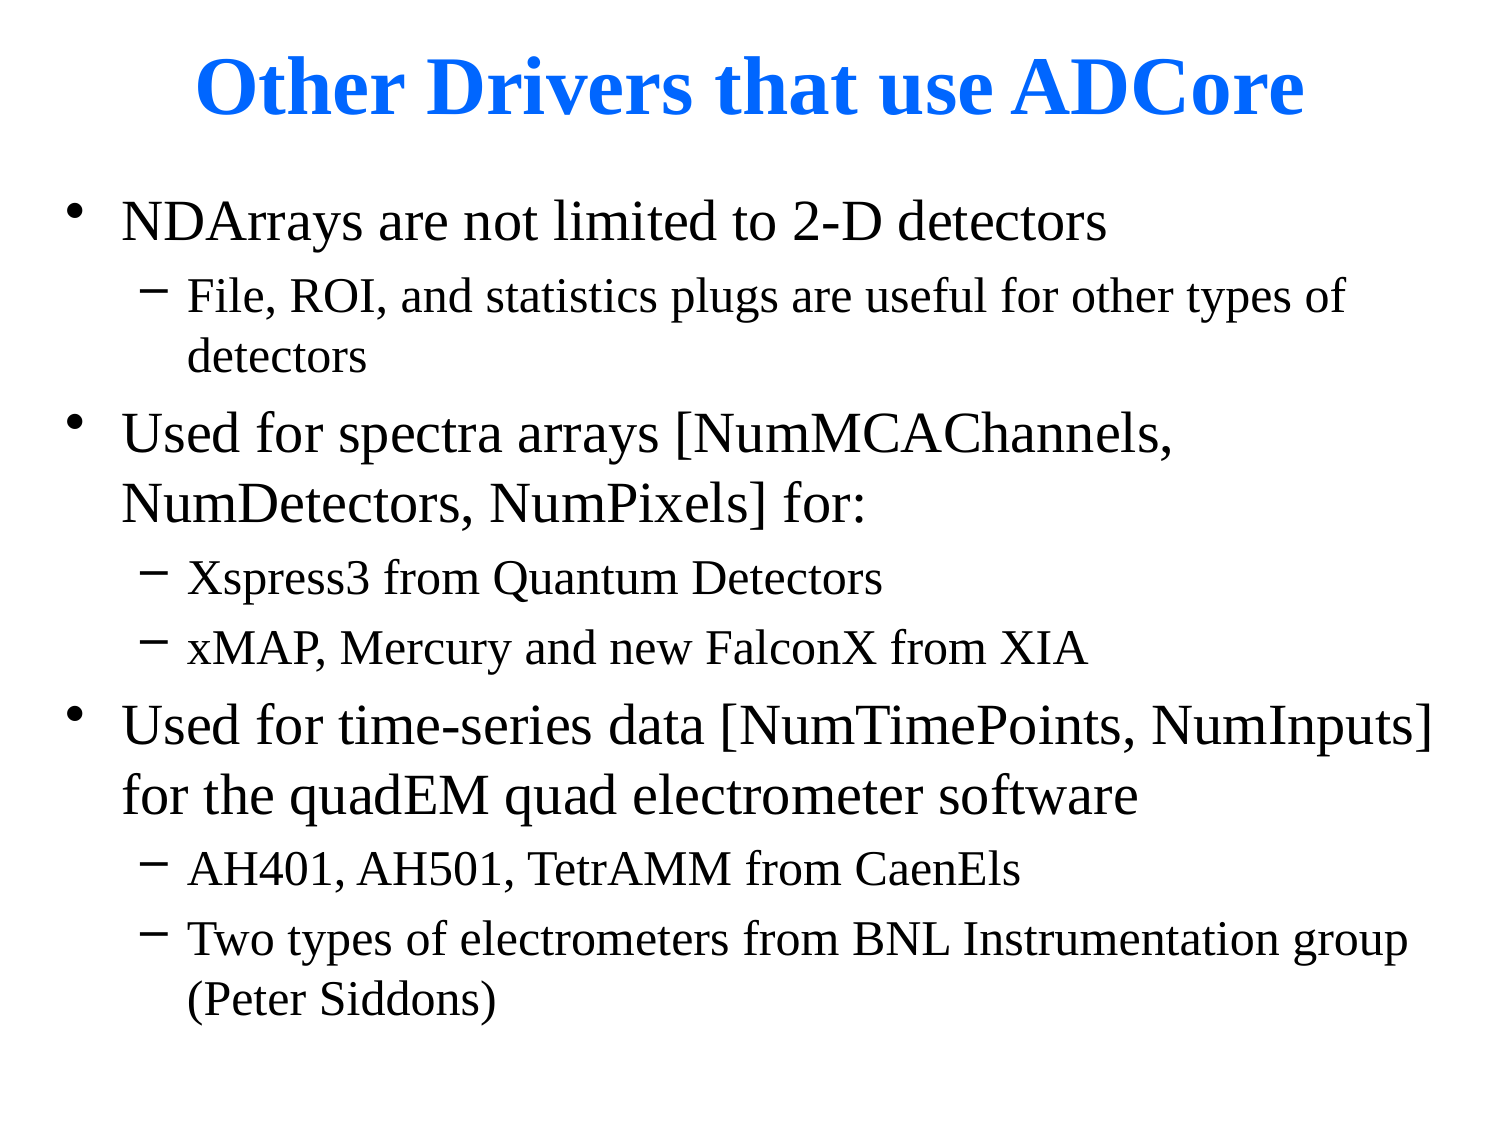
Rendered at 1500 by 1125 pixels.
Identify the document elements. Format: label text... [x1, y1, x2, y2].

list NDArrays are not limited to 2-D detectors File, ROI, and statistics plugs are useful for other types of detectors Used for spectra arrays [NumMCAChannels, NumDetectors, NumPixels] for: Xspress3 from Quantum Detectors xMAP, Mercury and new FalconX from XIA Used for time-series data [NumTimePoints, NumInputs] for the quadEM quad electrometer software AH401, AH501, TetrAMM from CaenEls Two types of electrometers from BNL Instrumentation group (Peter Siddons) [50, 174, 1463, 850]
title Other Drivers that use ADCore [112, 24, 1388, 138]
